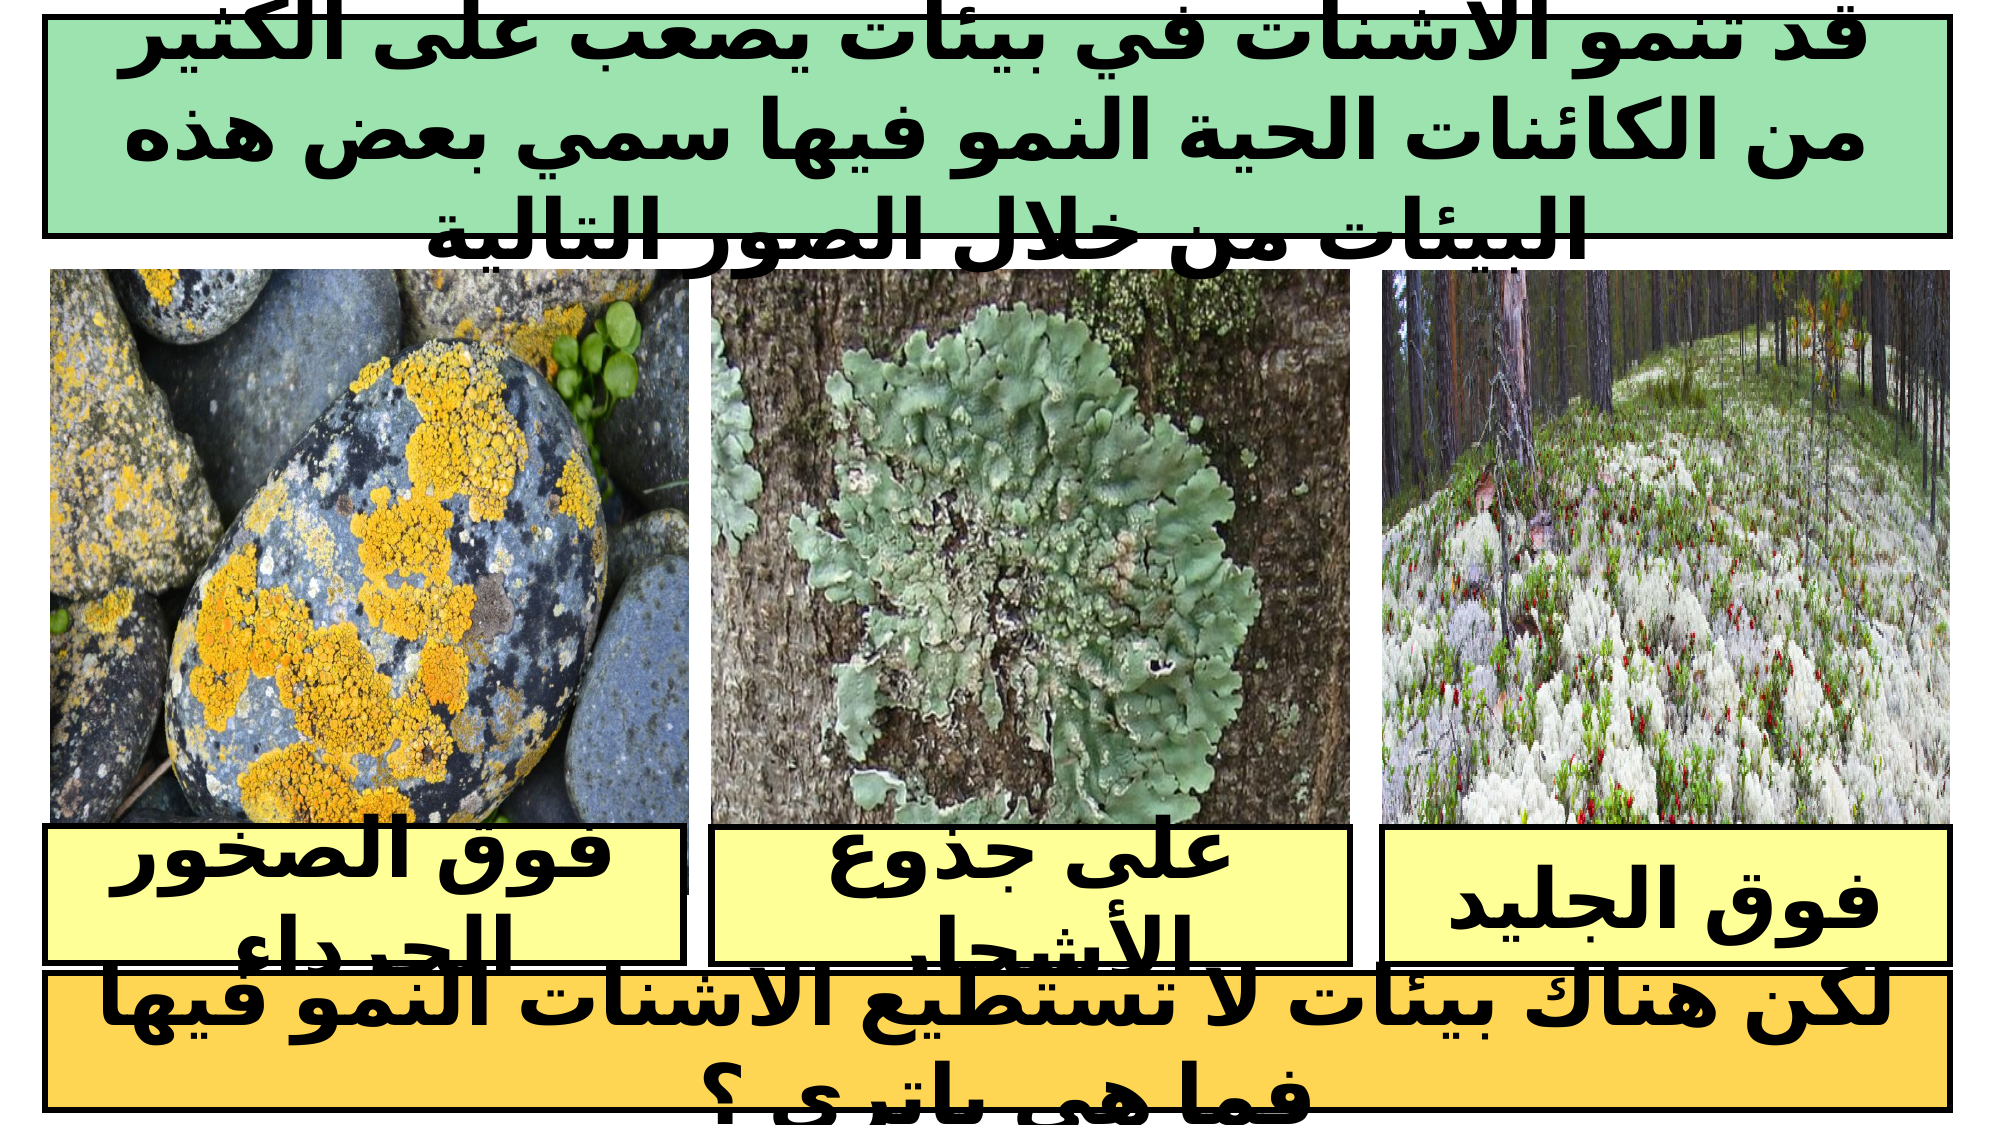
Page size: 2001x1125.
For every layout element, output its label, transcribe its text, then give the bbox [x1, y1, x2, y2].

text_box قد تنمو الأشنات في بيئات يصعب على الكثير من الكائنات الحية النمو فيها سمي بعض هذه البيئات من خلال الصور التالية [44, 16, 1951, 237]
picture [49, 269, 689, 895]
picture [711, 269, 1350, 895]
text_box لكن هناك بيئات لا تستطيع الاشنات النمو فيها فما هي ياترى ؟ [44, 972, 1951, 1111]
picture [1382, 270, 1950, 895]
text_box على جذوع الأشجار [710, 826, 1351, 965]
text_box فوق الصخور الجرداء [44, 825, 685, 964]
text_box فوق الجليد [1381, 826, 1951, 965]
